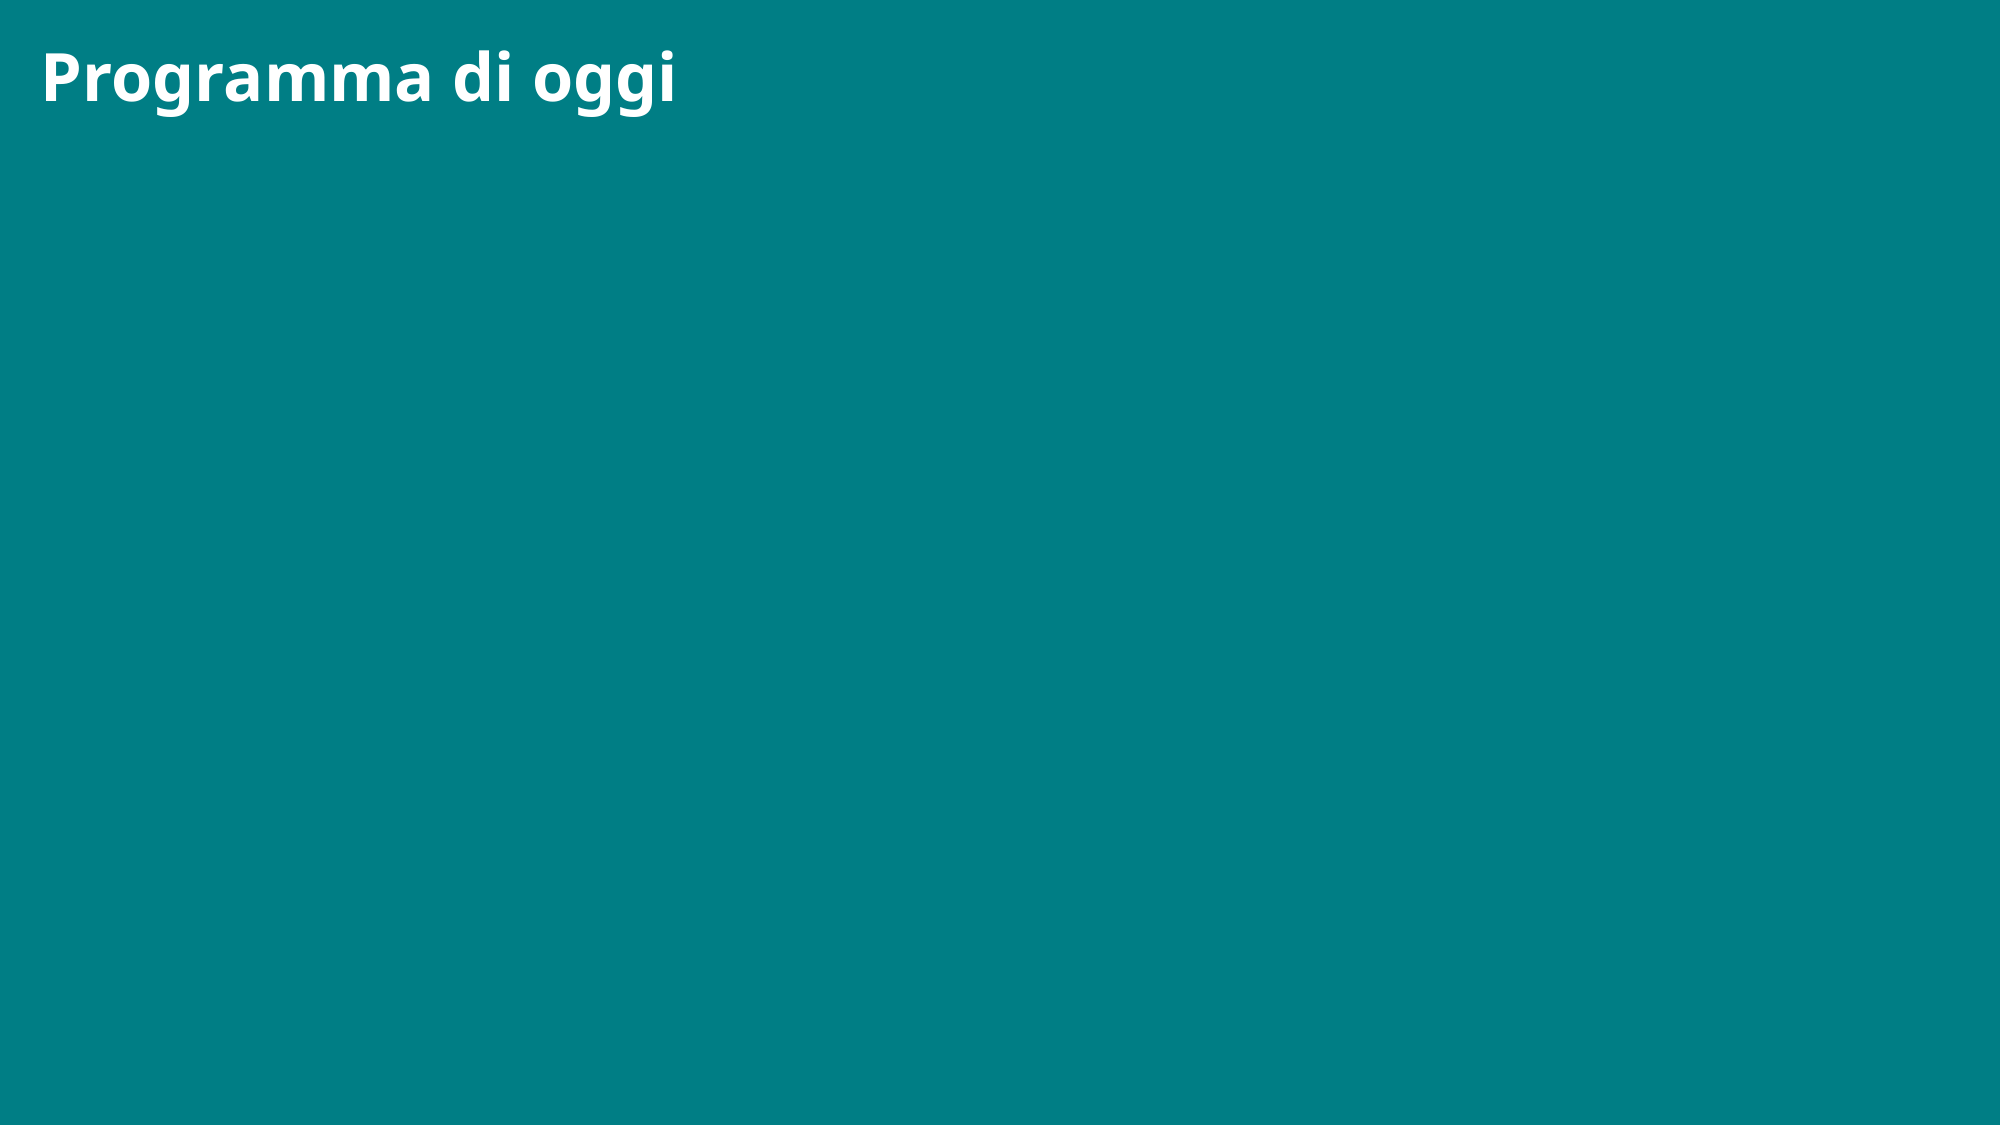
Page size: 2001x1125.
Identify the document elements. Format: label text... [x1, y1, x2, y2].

text_box Programma di oggi [25, 27, 1507, 122]
